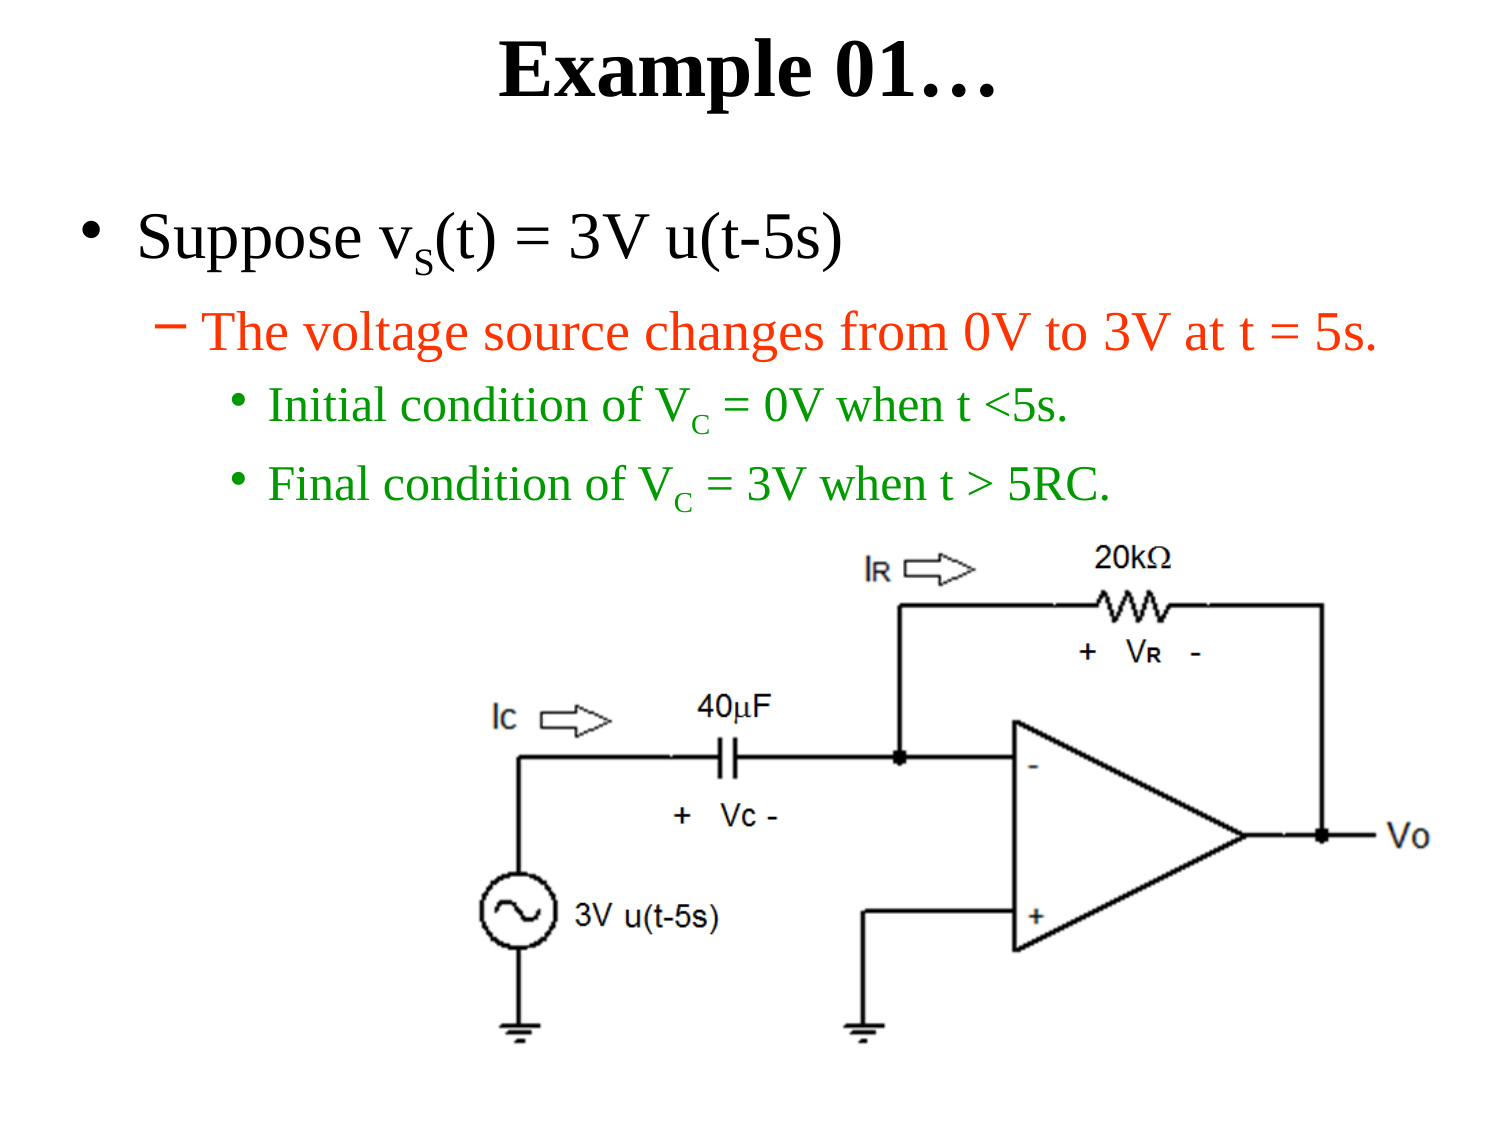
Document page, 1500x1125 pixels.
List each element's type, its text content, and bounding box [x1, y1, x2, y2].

list Suppose vS(t) = 3V u(t-5s) The voltage source changes from 0V to 3V at t = 5s. Initial condition of VC = 0V when t <5s. Final condition of VC = 3V when t > 5RC. [64, 184, 1436, 1071]
title Example 01… [0, 0, 1500, 126]
picture [472, 536, 1436, 1071]
